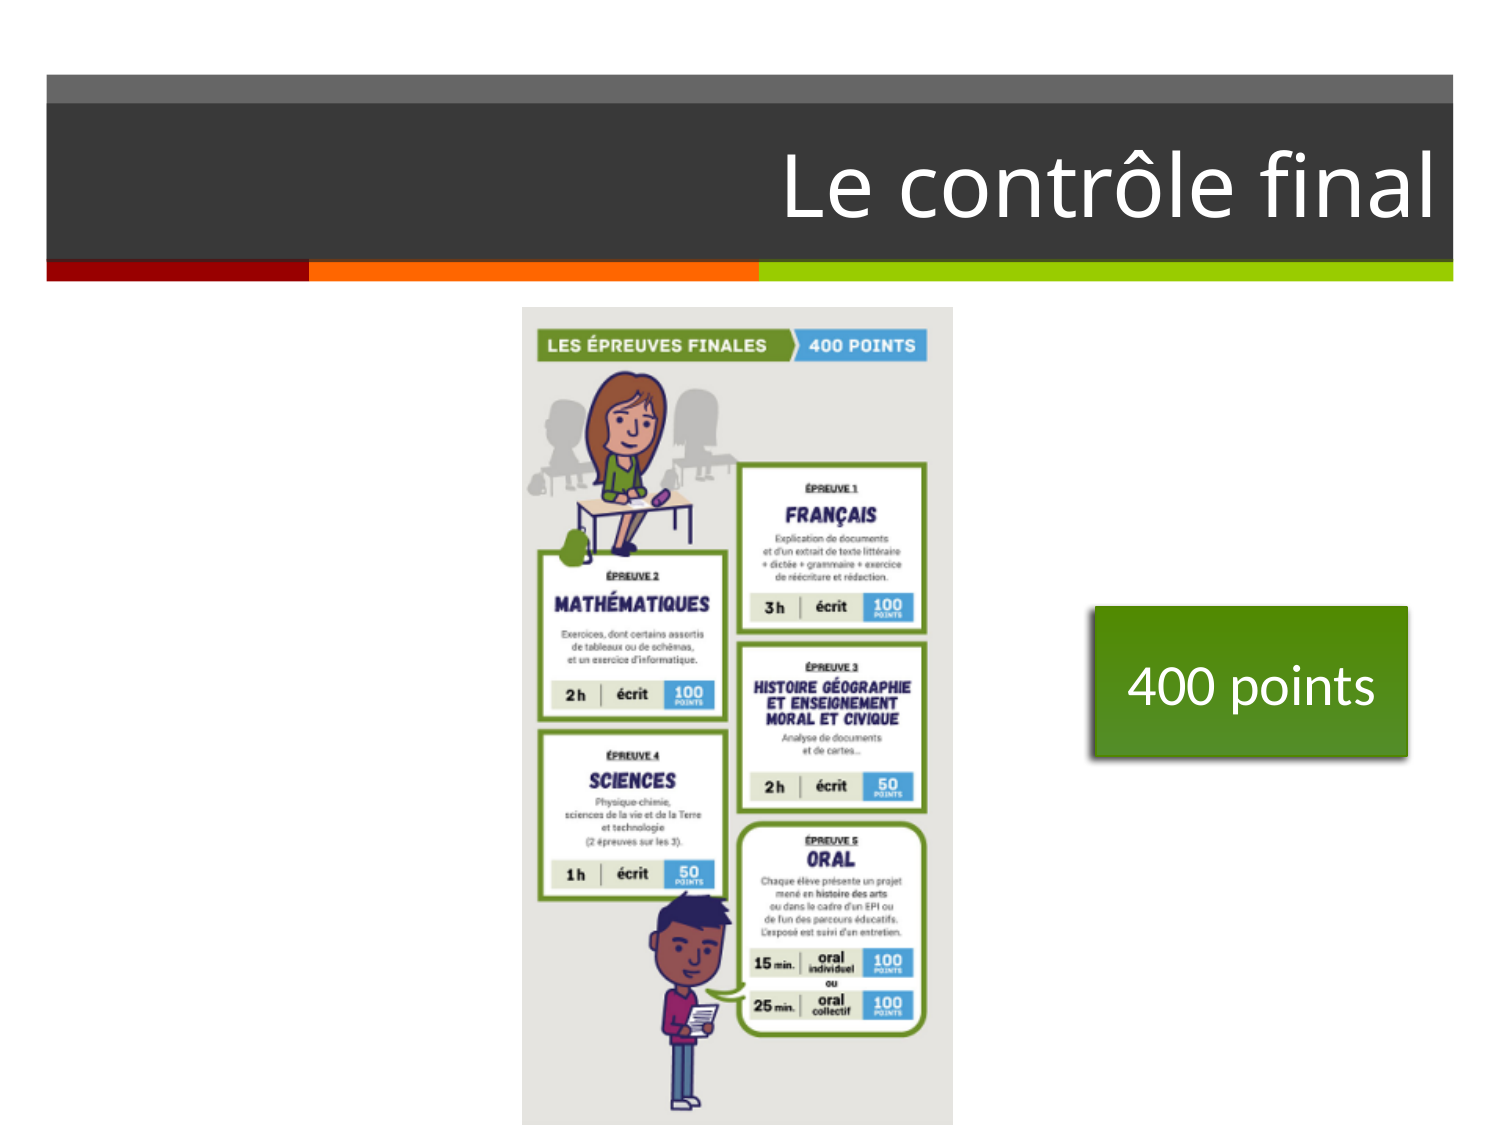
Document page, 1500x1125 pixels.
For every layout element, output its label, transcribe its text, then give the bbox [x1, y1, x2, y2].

title Le contrôle final [46, 103, 1454, 263]
text_box 400 points [1095, 606, 1408, 757]
picture [522, 306, 954, 1125]
